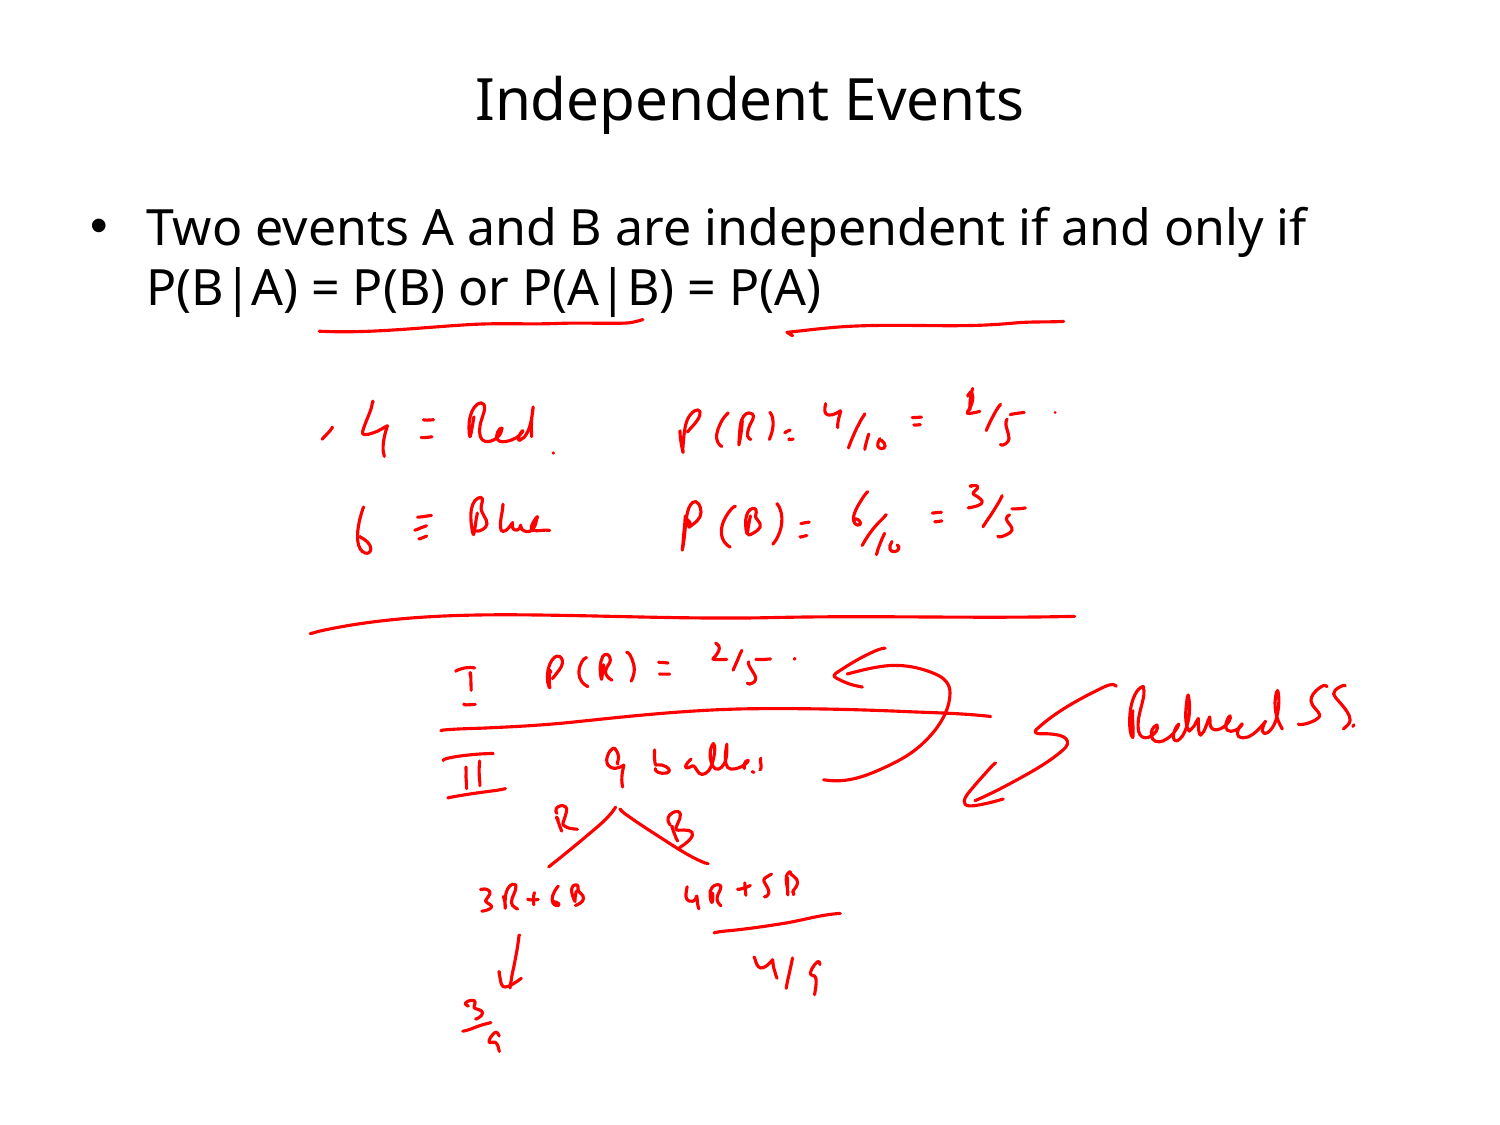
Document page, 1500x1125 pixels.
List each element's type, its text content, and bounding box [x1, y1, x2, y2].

title Independent Events [75, 45, 1425, 150]
list Two events A and B are independent if and only if P(B|A) = P(B) or P(A|B) = P(A) [75, 187, 1425, 1005]
